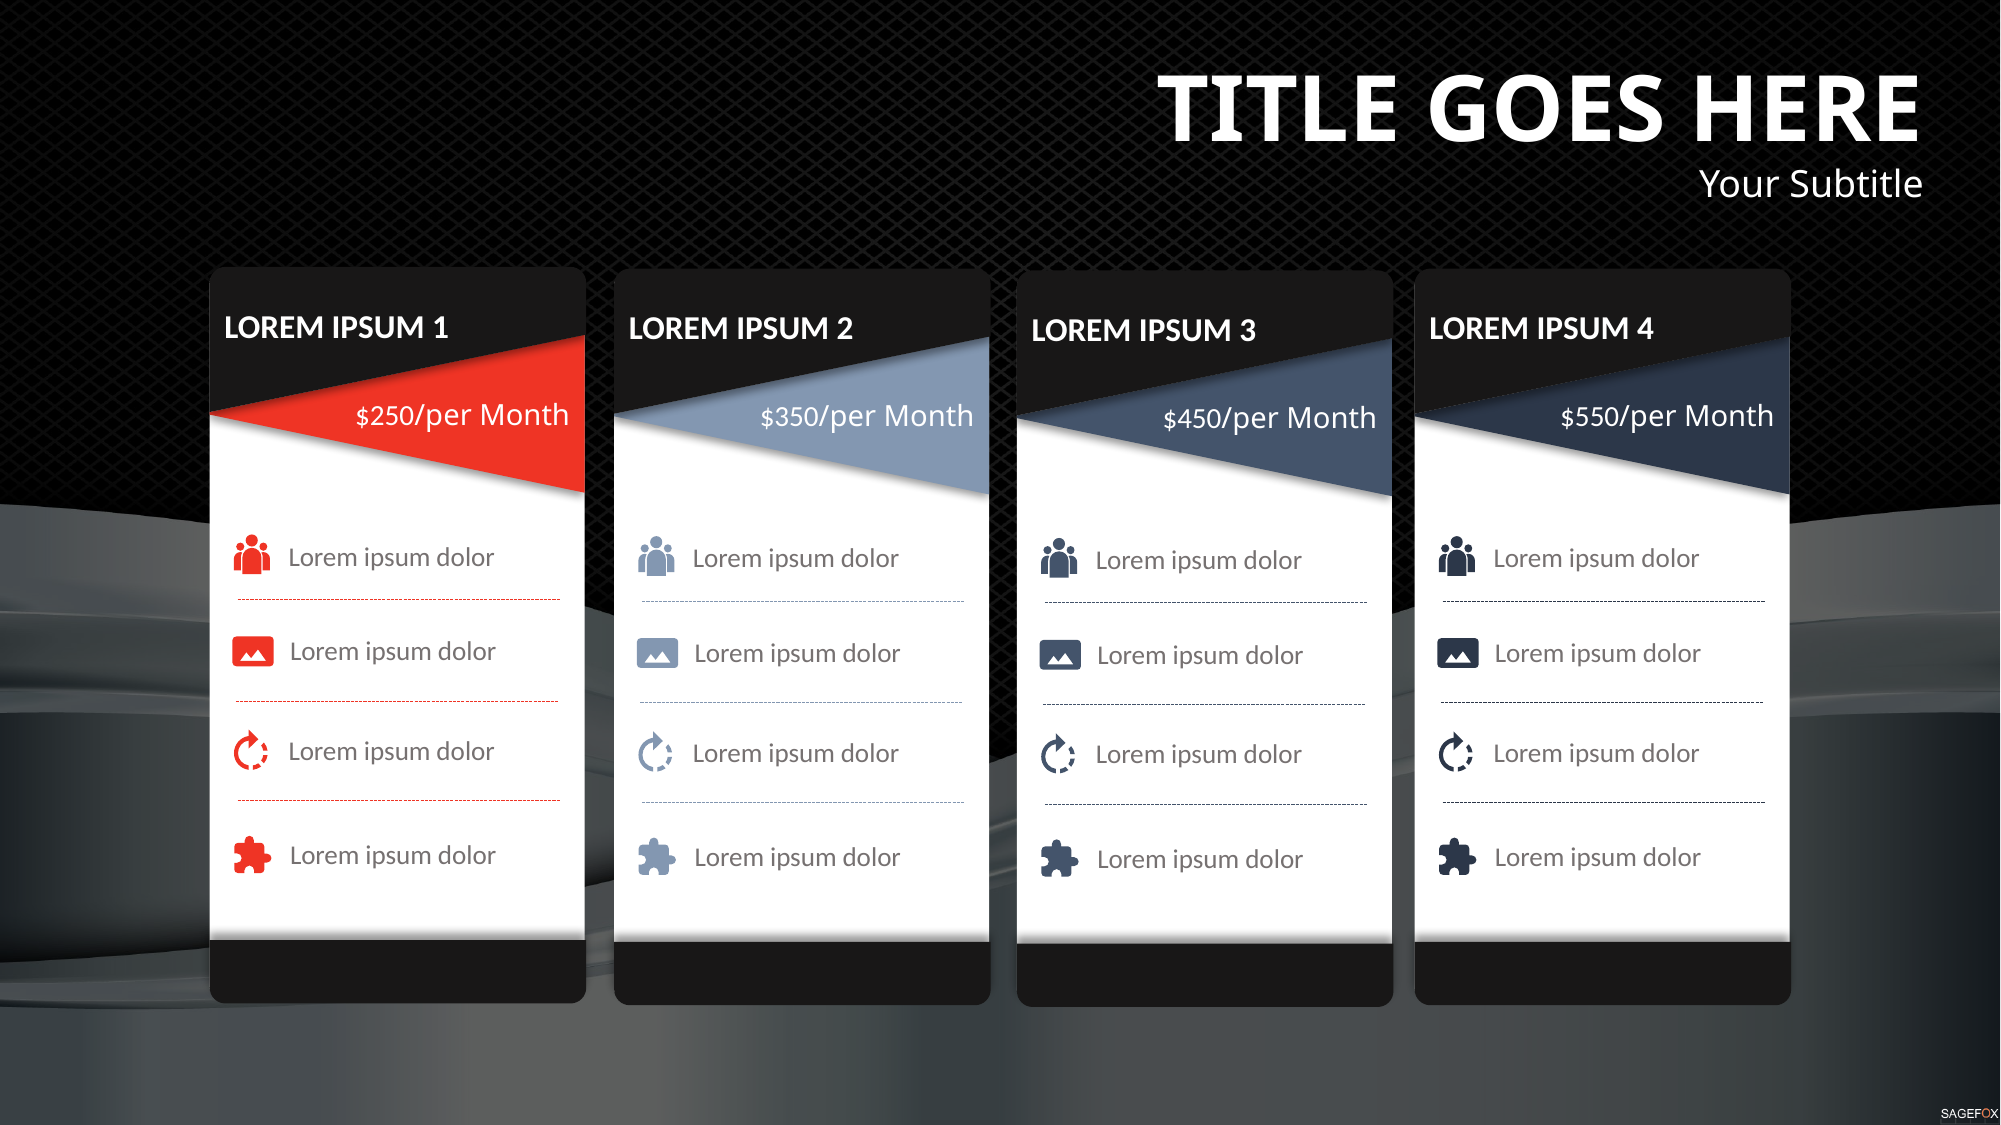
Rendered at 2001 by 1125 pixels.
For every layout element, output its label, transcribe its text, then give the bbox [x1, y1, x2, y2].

text_box Lorem ipsum dolor [1082, 629, 1394, 677]
text_box Lorem ipsum dolor [1480, 627, 1792, 676]
text_box [1068, 746, 1075, 755]
text_box [613, 940, 992, 1007]
text_box Lorem ipsum dolor [273, 725, 585, 773]
text_box [1041, 537, 1078, 578]
text_box Lorem ipsum dolor [1081, 535, 1392, 583]
text_box [1060, 766, 1069, 774]
text_box Lorem ipsum dolor [275, 626, 587, 674]
text_box [1437, 638, 1479, 668]
text_box [1457, 765, 1467, 772]
text_box [252, 763, 262, 770]
text_box [638, 837, 676, 875]
text_box $350/per Month [728, 414, 990, 440]
text_box [232, 636, 274, 667]
text_box [1015, 942, 1395, 1008]
text_box [657, 765, 666, 772]
text_box [1413, 940, 1793, 1007]
text_box TITLE GOES HERE Your Subtitle [1035, 42, 1939, 212]
text_box [261, 742, 268, 751]
text_box $450/per Month [1131, 416, 1392, 442]
text_box Lorem ipsum dolor [678, 533, 990, 581]
text_box [1466, 756, 1473, 766]
text_box [234, 835, 272, 874]
text_box [208, 939, 588, 1005]
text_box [209, 266, 587, 412]
text_box [1439, 837, 1477, 875]
text_box Lorem ipsum dolor [275, 830, 587, 878]
text_box [1435, 414, 1791, 496]
text_box [208, 427, 586, 929]
text_box $250/per Month [323, 412, 585, 439]
text_box [1041, 733, 1066, 774]
text_box [1466, 744, 1473, 753]
text_box [233, 534, 270, 575]
text_box [1413, 428, 1791, 931]
text_box Lorem ipsum dolor [1082, 834, 1394, 882]
text_box Lorem ipsum dolor [1478, 533, 1790, 581]
text_box [1438, 731, 1464, 772]
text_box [1414, 268, 1792, 414]
text_box [1015, 429, 1393, 932]
text_box [1068, 758, 1075, 767]
text_box [1041, 839, 1079, 877]
text_box Lorem ipsum dolor [273, 531, 585, 579]
text_box Lorem ipsum dolor [679, 832, 991, 880]
text_box [261, 755, 268, 764]
text_box [1039, 639, 1081, 670]
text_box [614, 268, 991, 414]
text_box Lorem ipsum dolor [1478, 727, 1790, 775]
text_box [634, 414, 991, 496]
text_box [613, 428, 991, 930]
text_box Lorem ipsum dolor [678, 727, 990, 775]
text_box [638, 731, 663, 772]
text_box Lorem ipsum dolor [1081, 729, 1392, 777]
text_box [638, 536, 675, 576]
text_box [636, 638, 679, 668]
text_box [225, 412, 586, 494]
text_box Lorem ipsum dolor [1480, 832, 1792, 880]
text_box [1016, 270, 1394, 416]
text_box [665, 744, 673, 753]
text_box [1037, 416, 1393, 498]
text_box [1438, 536, 1475, 576]
text_box Lorem ipsum dolor [679, 627, 991, 676]
picture [0, 0, 2001, 1125]
text_box [665, 756, 673, 766]
text_box [233, 729, 259, 770]
text_box $550/per Month [1528, 414, 1790, 440]
